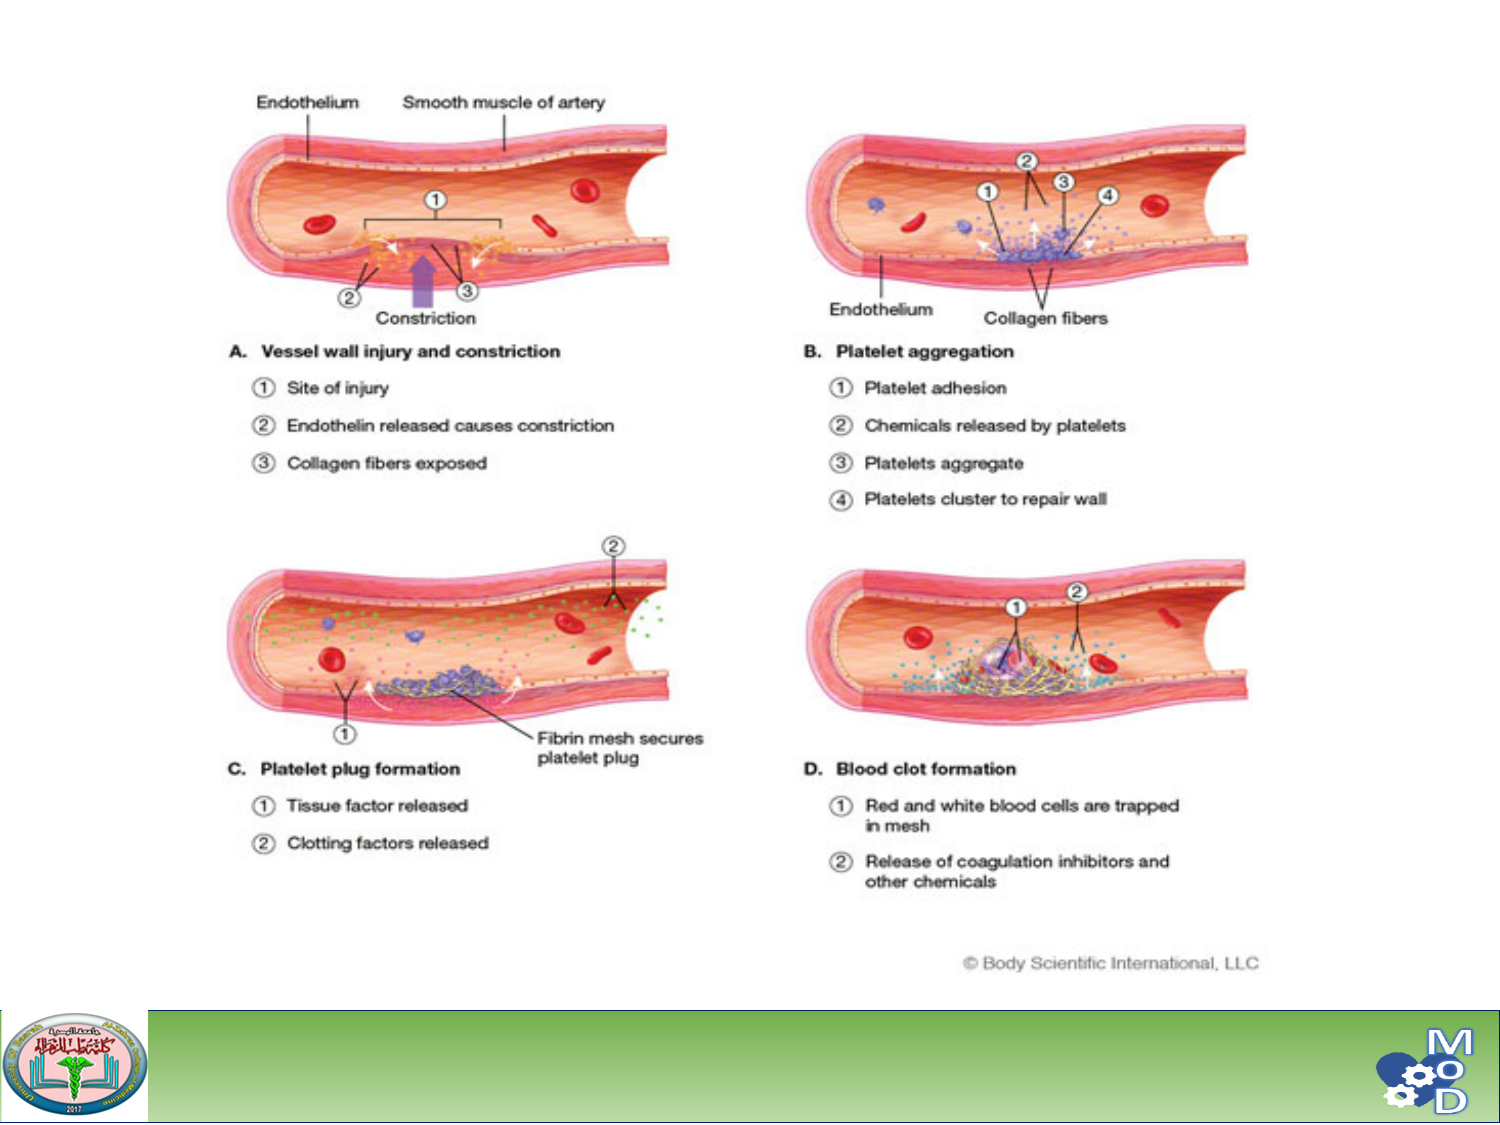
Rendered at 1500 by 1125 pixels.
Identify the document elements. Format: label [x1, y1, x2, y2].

picture [172, 0, 1298, 1000]
text_box [0, 1010, 1358, 1123]
picture [1358, 997, 1500, 1125]
picture [0, 1009, 148, 1122]
